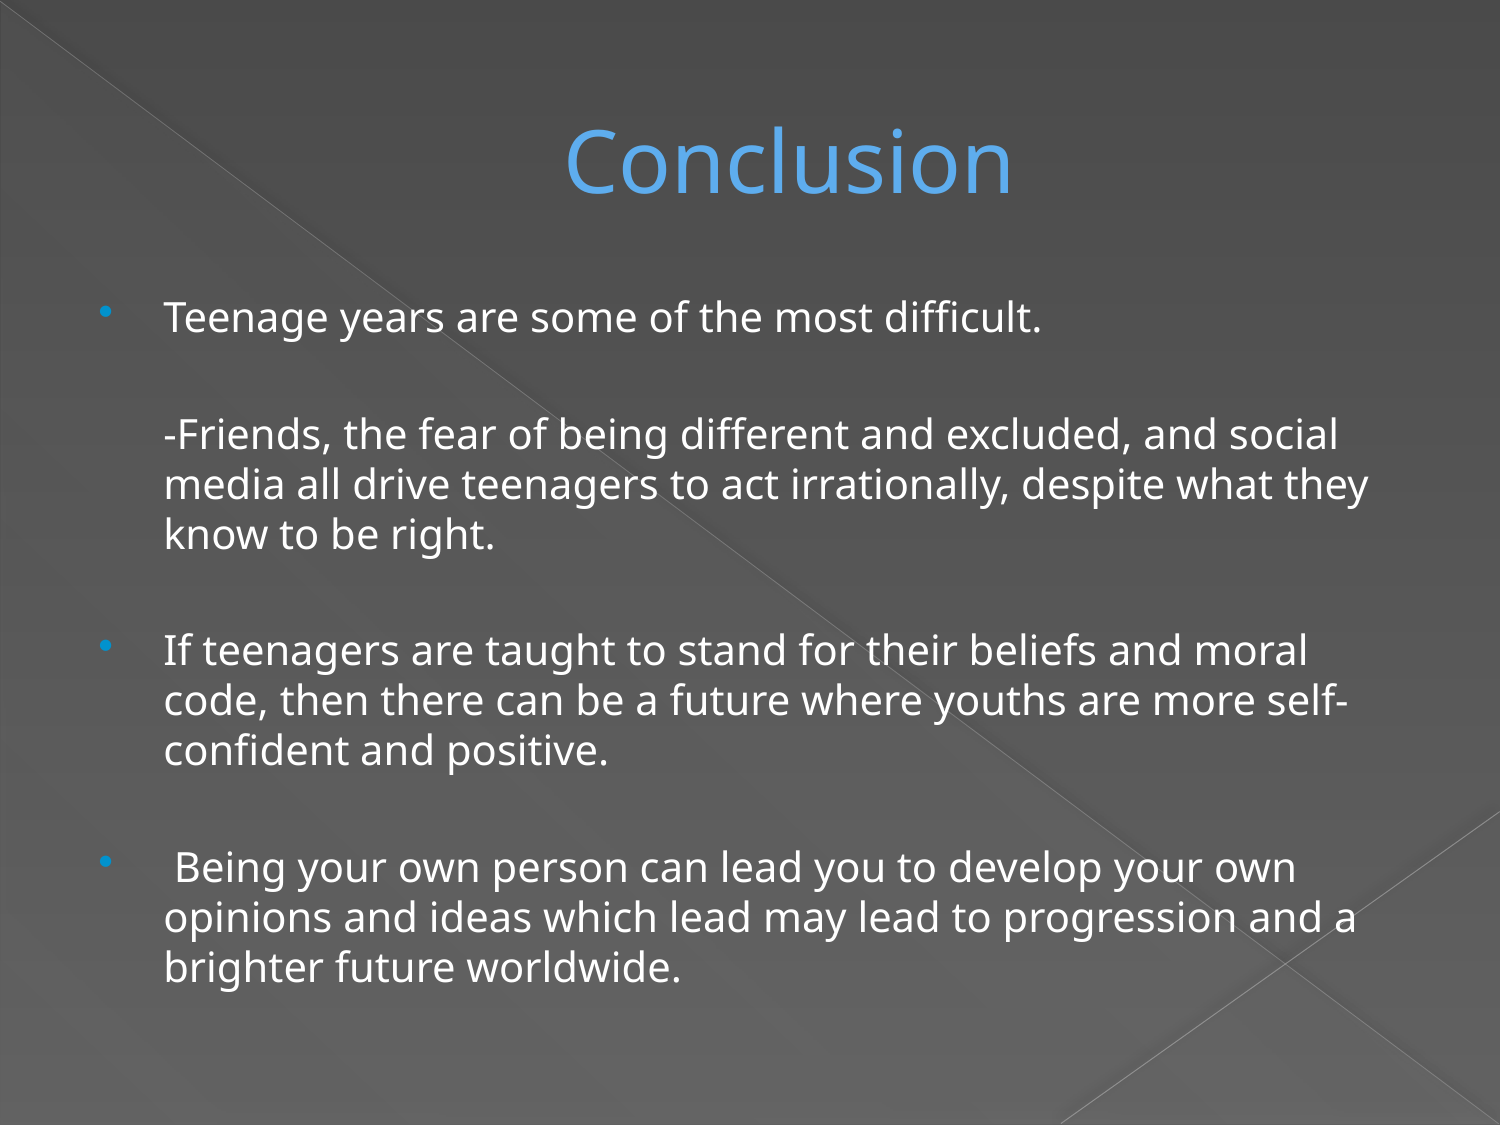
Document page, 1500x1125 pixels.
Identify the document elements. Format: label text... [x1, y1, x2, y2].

title Conclusion [75, 43, 1425, 224]
list Teenage years are some of the most difficult. -Friends, the fear of being different and excluded, and social media all drive teenagers to act irrationally, despite what they know to be right. If teenagers are taught to stand for their beliefs and moral code, then there can be a future where youths are more self-confident and positive. Being your own person can lead you to develop your own opinions and ideas which lead may lead to progression and a brighter future worldwide. [75, 224, 1425, 975]
